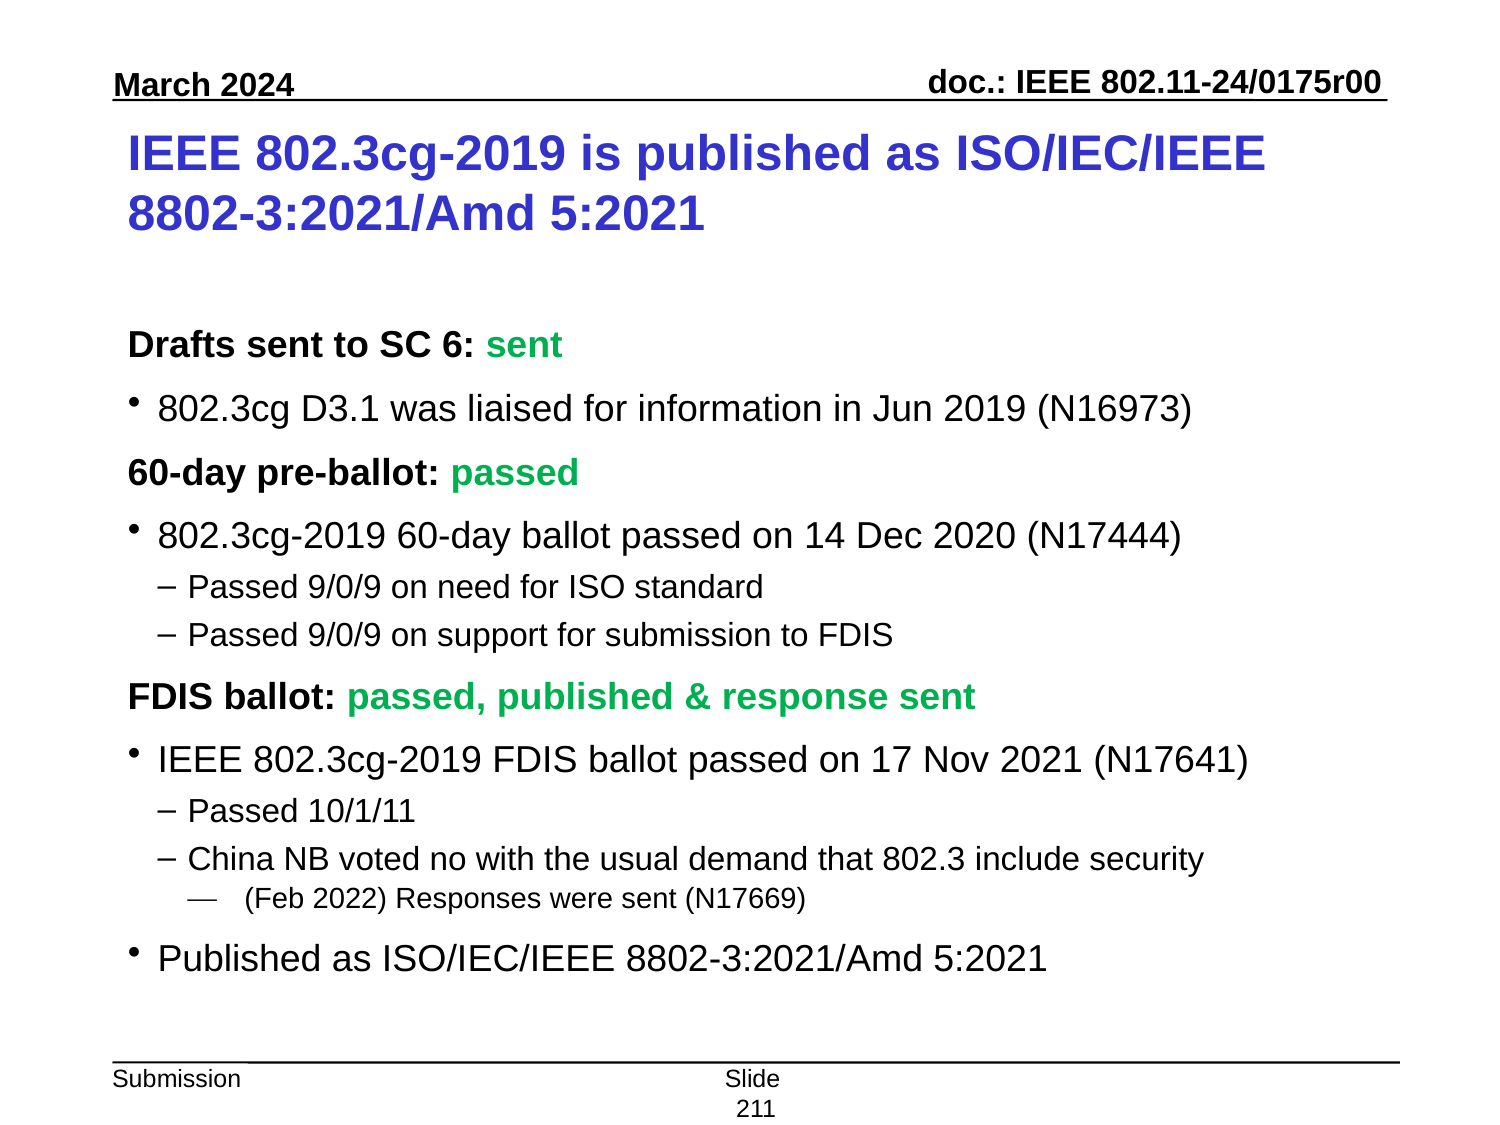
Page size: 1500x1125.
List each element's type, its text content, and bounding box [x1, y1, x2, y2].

title IEEE 802.3cg-2019 is published as ISO/IEC/IEEE 8802-3:2021/Amd 5:2021 [112, 112, 1413, 288]
list Drafts sent to SC 6: sent 802.3cg D3.1 was liaised for information in Jun 2019 (N16973) 60-day pre-ballot: passed 802.3cg-2019 60-day ballot passed on 14 Dec 2020 (N17444) Passed 9/0/9 on need for ISO standard Passed 9/0/9 on support for submission to FDIS FDIS ballot: passed, published & response sent IEEE 802.3cg-2019 FDIS ballot passed on 17 Nov 2021 (N17641) Passed 10/1/11 China NB voted no with the usual demand that 802.3 include security (Feb 2022) Responses were sent (N17669) Published as ISO/IEC/IEEE 8802-3:2021/Amd 5:2021 [112, 312, 1388, 988]
slide_number Slide 211 [709, 1061, 803, 1093]
